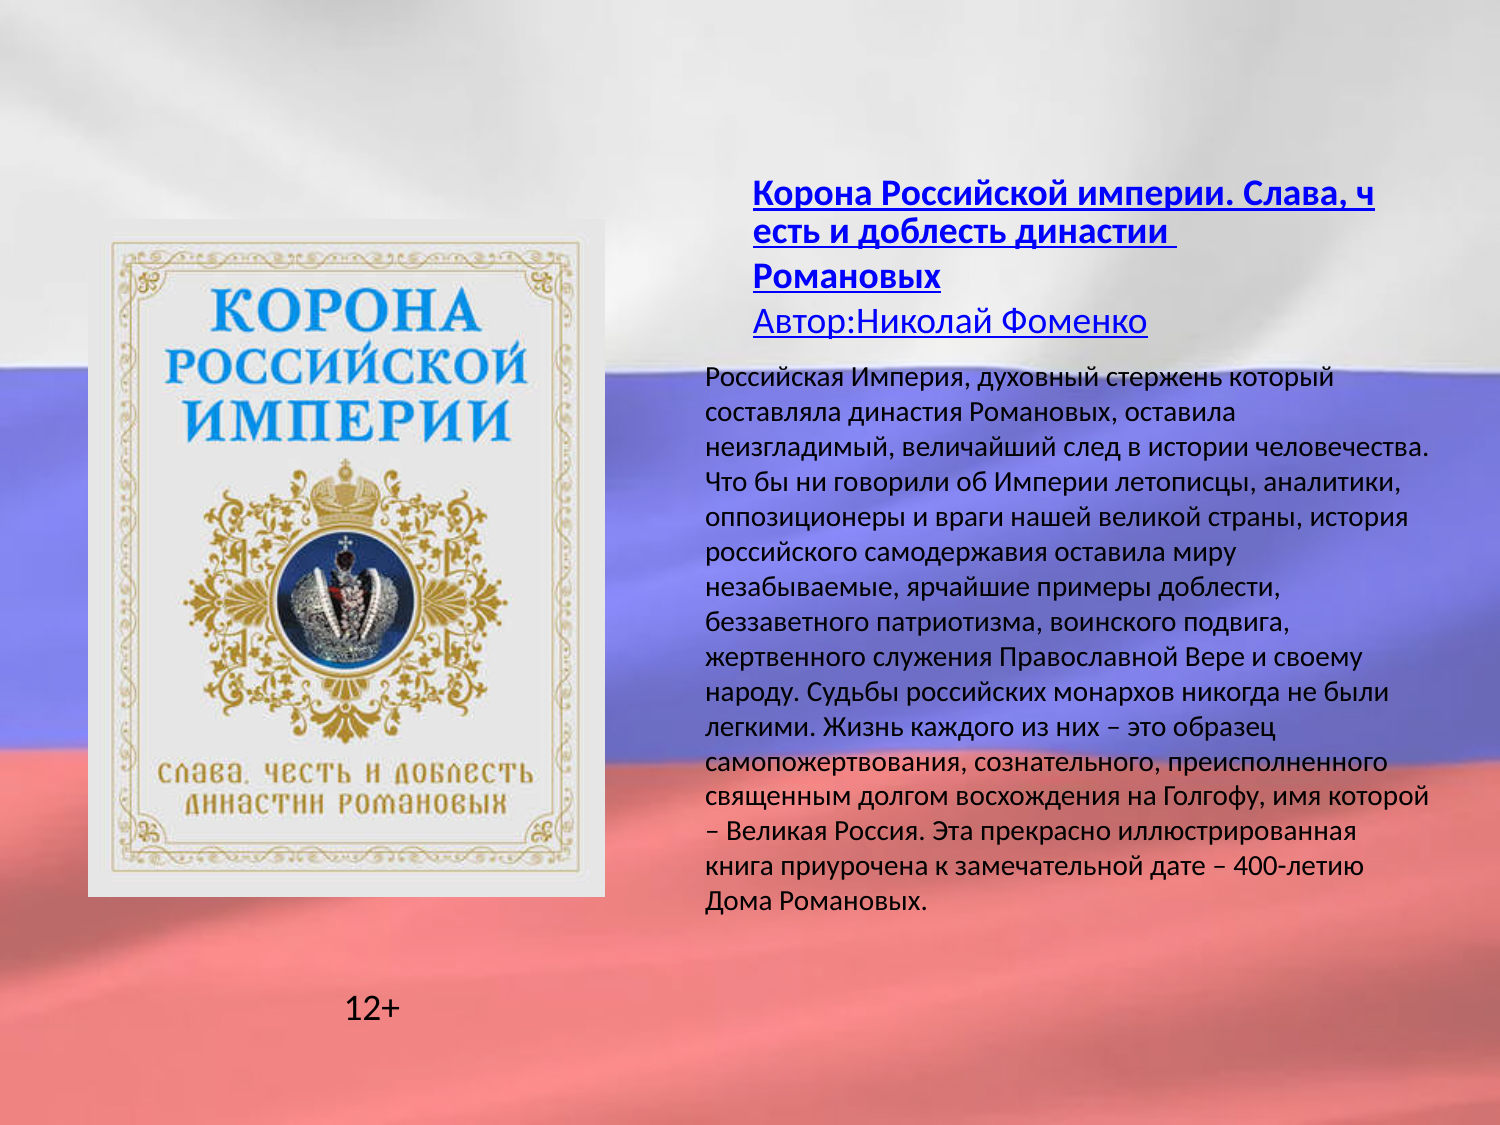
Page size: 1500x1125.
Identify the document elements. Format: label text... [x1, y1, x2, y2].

picture [88, 219, 605, 897]
text_box 12+ [194, 975, 550, 1036]
text_box Российская Империя, духовный стержень который составляла династия Романовых, оставила неизгладимый, величайший след в истории человечества. Что бы ни говорили об Империи летописцы, аналитики, оппозиционеры и враги нашей великой страны, история российского самодержавия оставила миру незабываемые, ярчайшие примеры доблести, беззаветного патриотизма, воинского подвига, жертвенного служения Православной Вере и своему народу. Судьбы российских монархов никогда не были легкими. Жизнь каждого из них – это образец самопожертвования, сознательного, преисполненного священным долгом восхождения на Голгофу, имя которой – Великая Россия. Эта прекрасно иллюстрированная книга приурочена к замечательной дате – 400-летию Дома Романовых. [690, 349, 1447, 924]
text_box Корона Российской империи. Слава, честь и доблесть династии Романовых Автор:Николай Фоменко [738, 160, 1400, 311]
